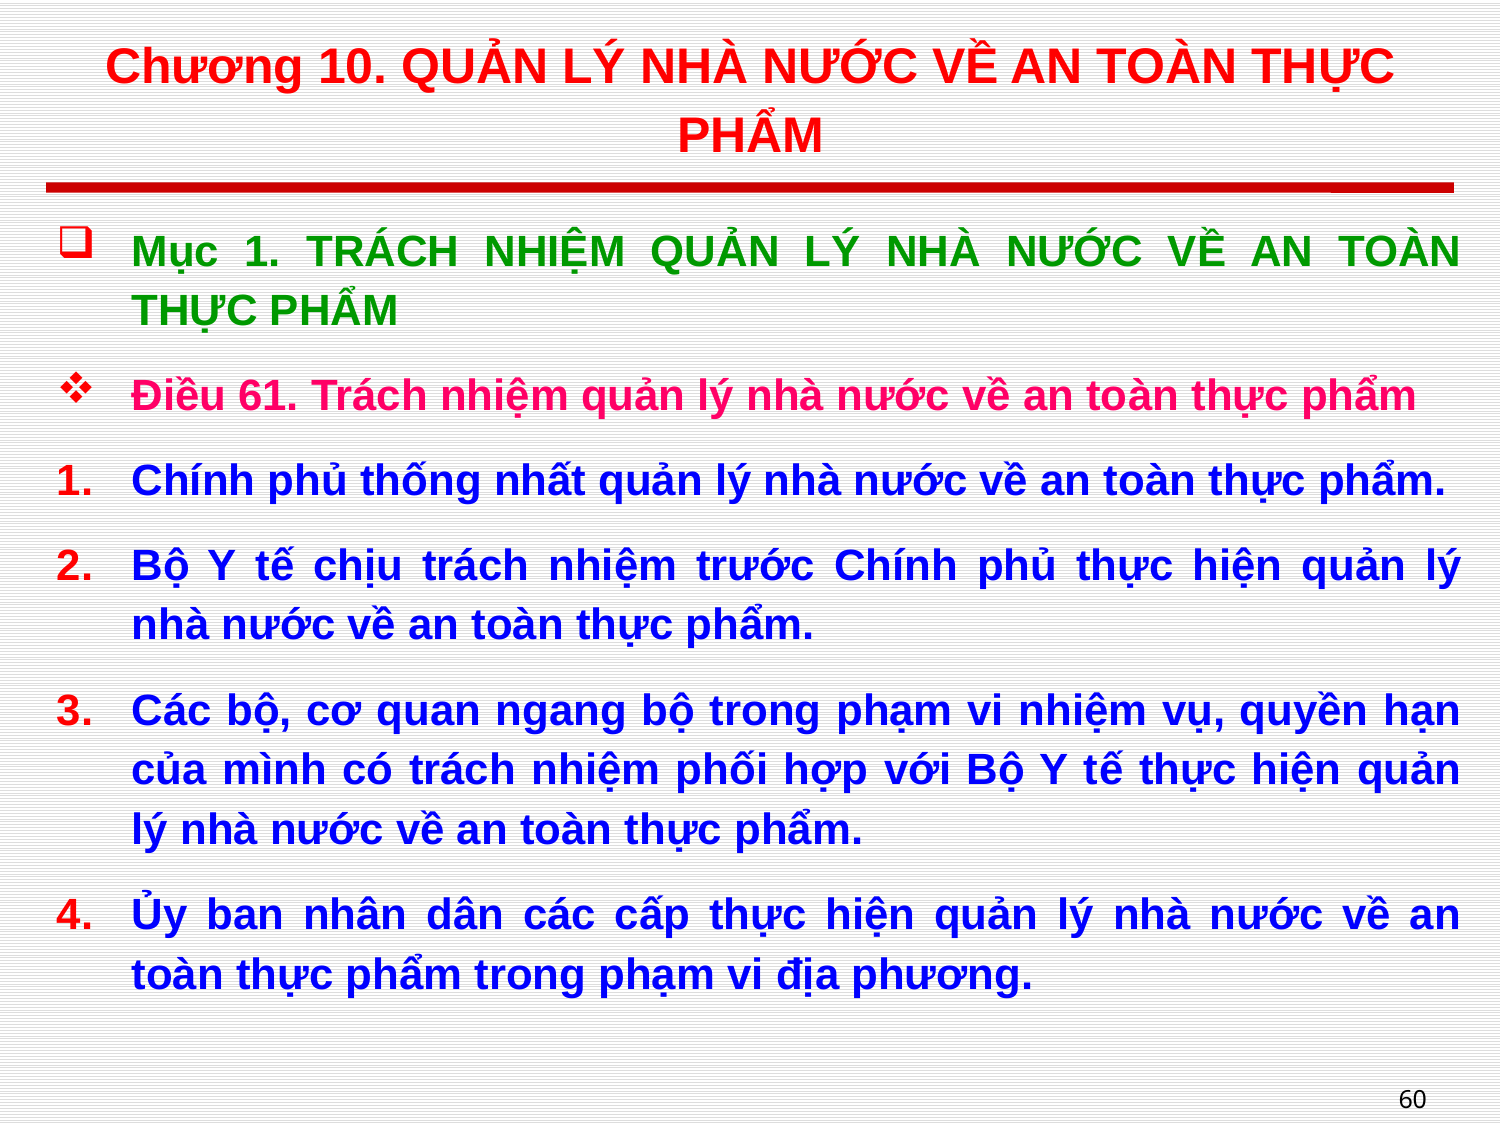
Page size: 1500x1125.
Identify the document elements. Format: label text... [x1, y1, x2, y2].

text_box Mục 1. TRÁCH NHIỆM QUẢN LÝ NHÀ NƯỚC VỀ AN TOÀN THỰC PHẨM Điều 61. Trách nhiệm quản lý nhà nước về an toàn thực phẩm Chính phủ thống nhất quản lý nhà nước về an toàn thực phẩm. Bộ Y tế chịu trách nhiệm trước Chính phủ thực hiện quản lý nhà nước về an toàn thực phẩm. Các bộ, cơ quan ngang bộ trong phạm vi nhiệm vụ, quyền hạn của mình có trách nhiệm phối hợp với Bộ Y tế thực hiện quản lý nhà nước về an toàn thực phẩm. Ủy ban nhân dân các cấp thực hiện quản lý nhà nước về an toàn thực phẩm trong phạm vi địa phương. [23, 199, 1477, 1088]
title Chương 10. QUẢN LÝ NHÀ NƯỚC VỀ AN TOÀN THỰC PHẨM [38, 24, 1463, 163]
